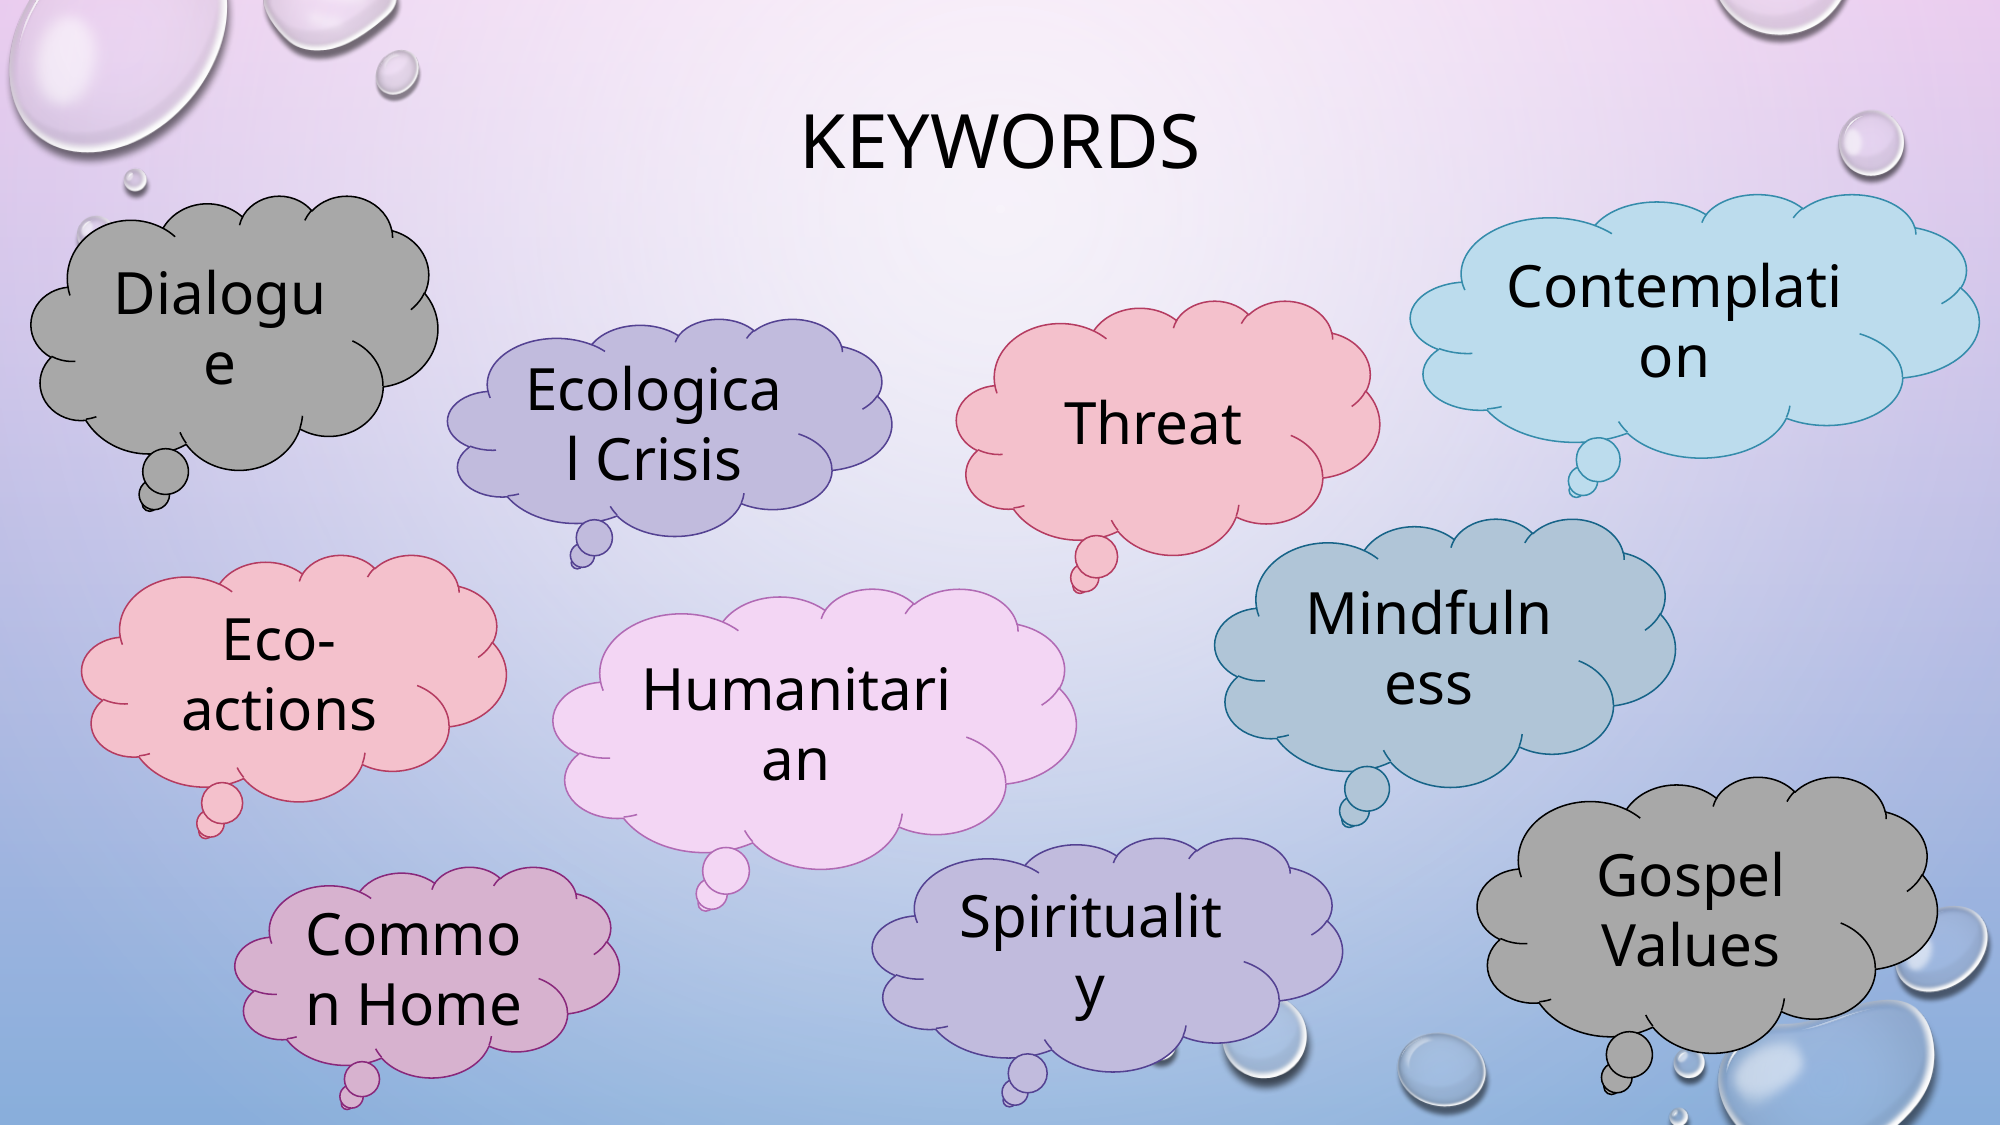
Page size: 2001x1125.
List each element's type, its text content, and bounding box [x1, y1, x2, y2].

picture [0, 0, 2000, 1125]
title Keywords [149, 26, 1851, 263]
text_box Mindfulness [1213, 518, 1677, 829]
text_box Gospel Values [1476, 776, 1939, 1096]
text_box Spirituality [871, 837, 1344, 1108]
text_box Humanitarian [552, 588, 1078, 912]
text_box Common Home [233, 866, 621, 1111]
text_box Dialogue [30, 195, 439, 513]
text_box Ecological Crisis [446, 318, 893, 570]
text_box Eco-actions [80, 554, 508, 840]
text_box Contemplation [1409, 193, 1981, 499]
text_box Threat [955, 300, 1381, 595]
